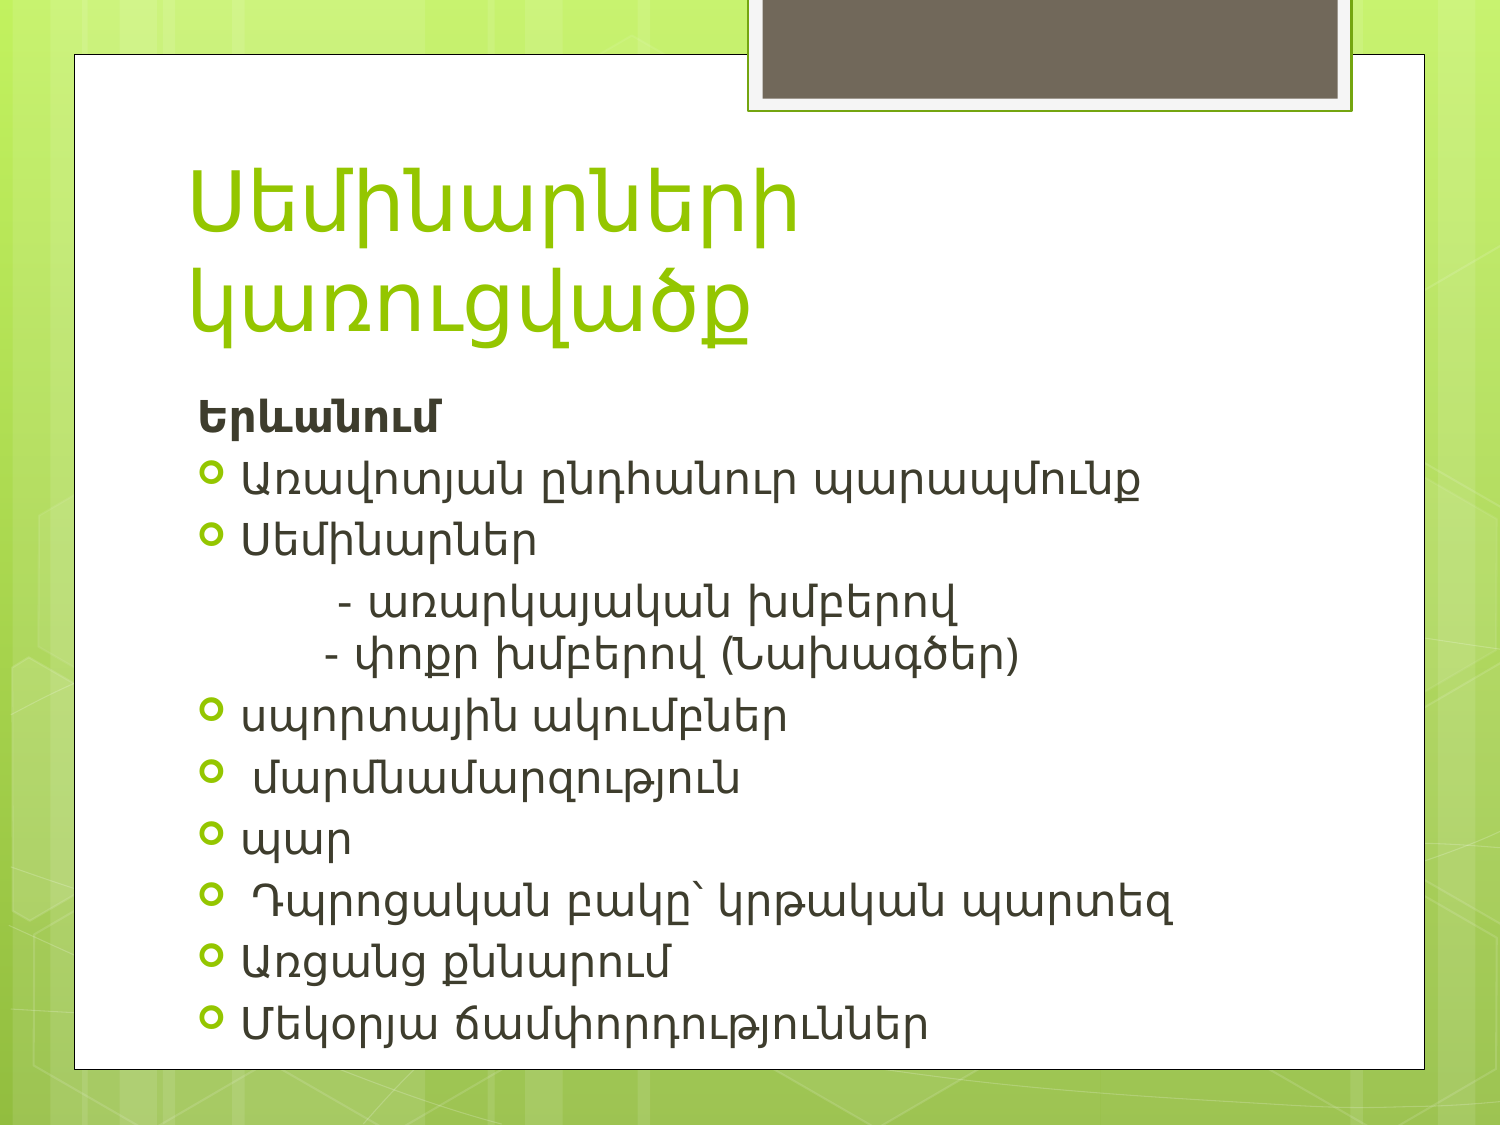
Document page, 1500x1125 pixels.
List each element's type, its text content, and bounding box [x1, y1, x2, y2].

title Սեմինարների կառուցվածք [171, 168, 1324, 357]
list Երևանում Առավոտյան ընդհանուր պարապմունք Սեմինարներ - առարկայական խմբերով - փոքր խմբերով (Նախագծեր) սպորտային ակումբներ մարմնամարզություն պար Դպրոցական բակը՝ կրթական պարտեզ Առցանց քննարում Մեկօրյա ճամփորդություններ [171, 381, 1365, 1059]
